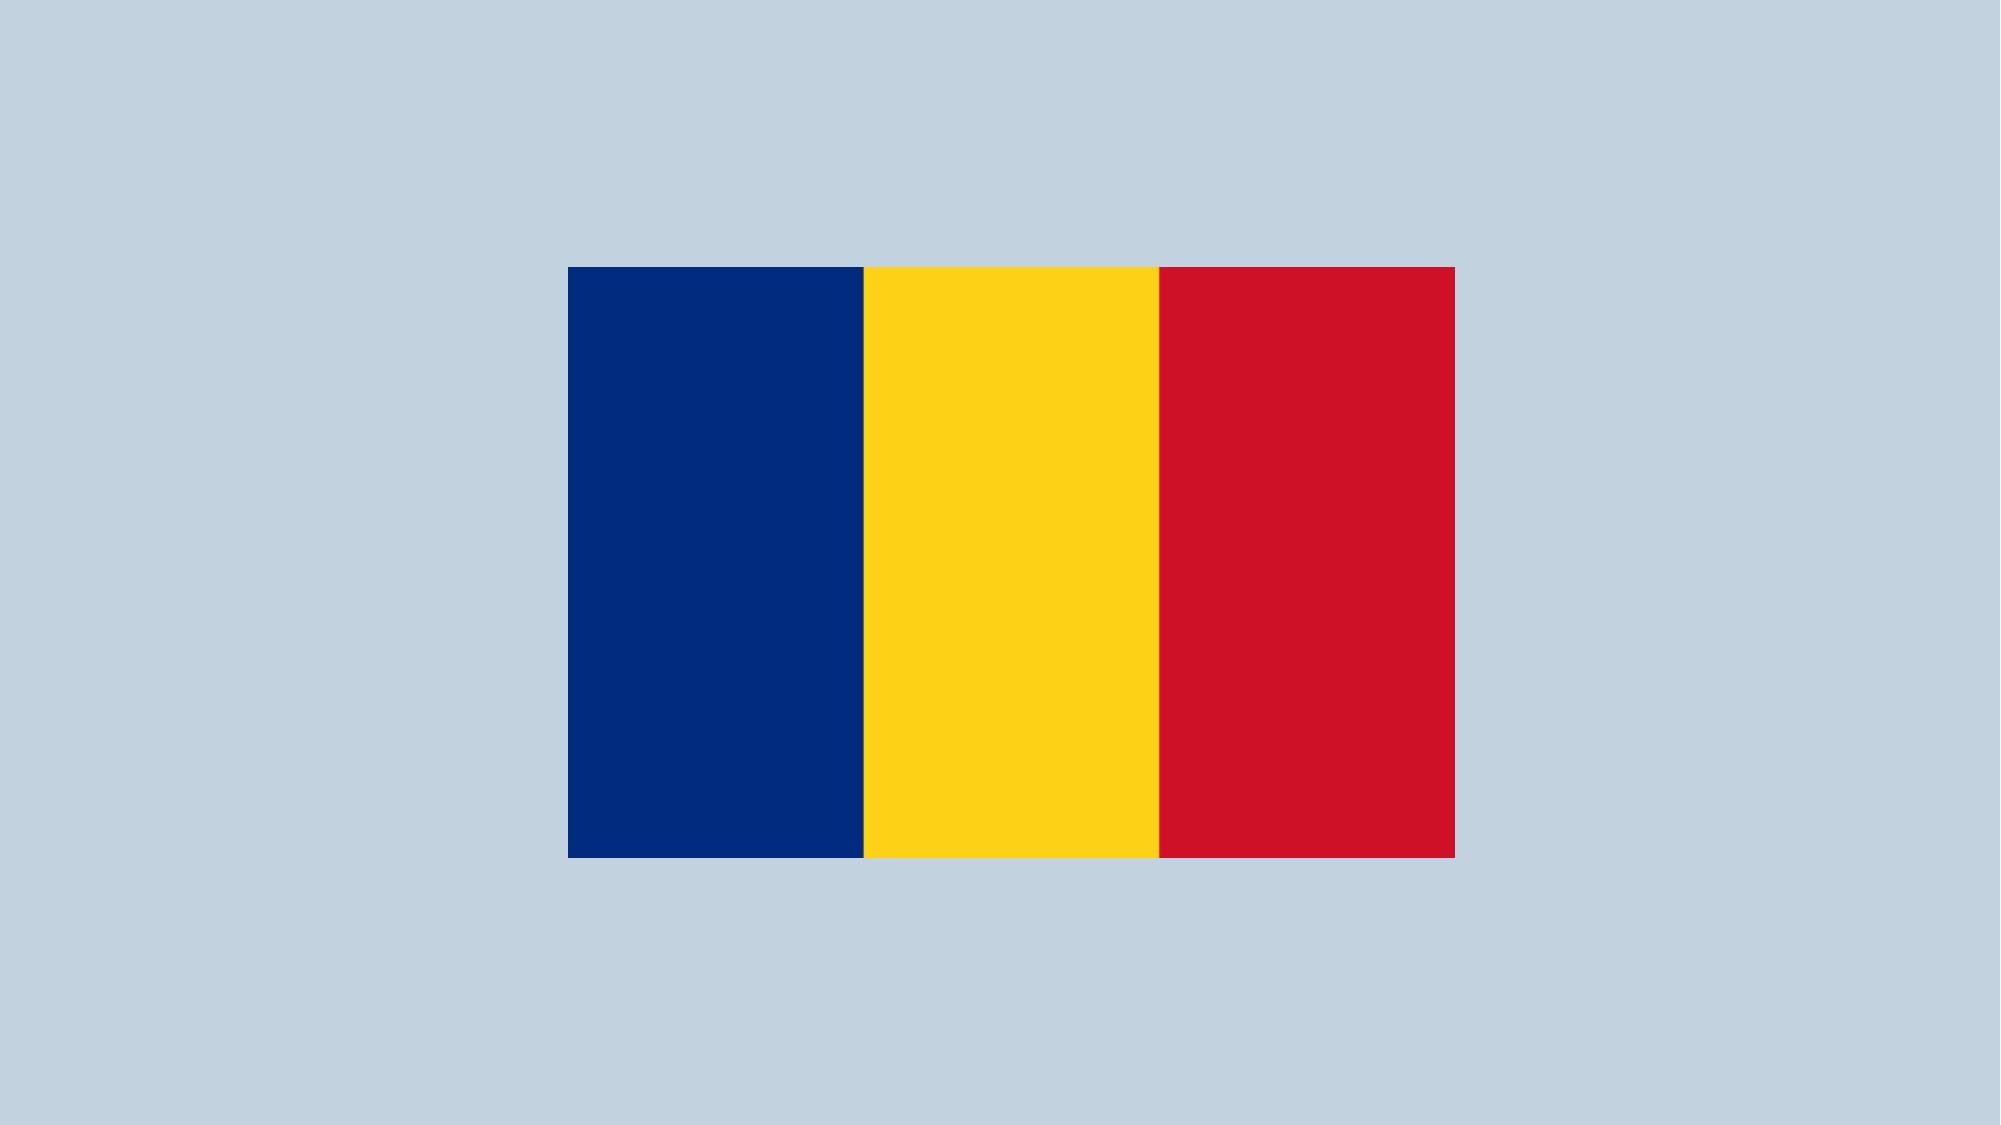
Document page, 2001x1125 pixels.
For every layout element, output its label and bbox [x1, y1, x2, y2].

picture [568, 267, 1455, 858]
